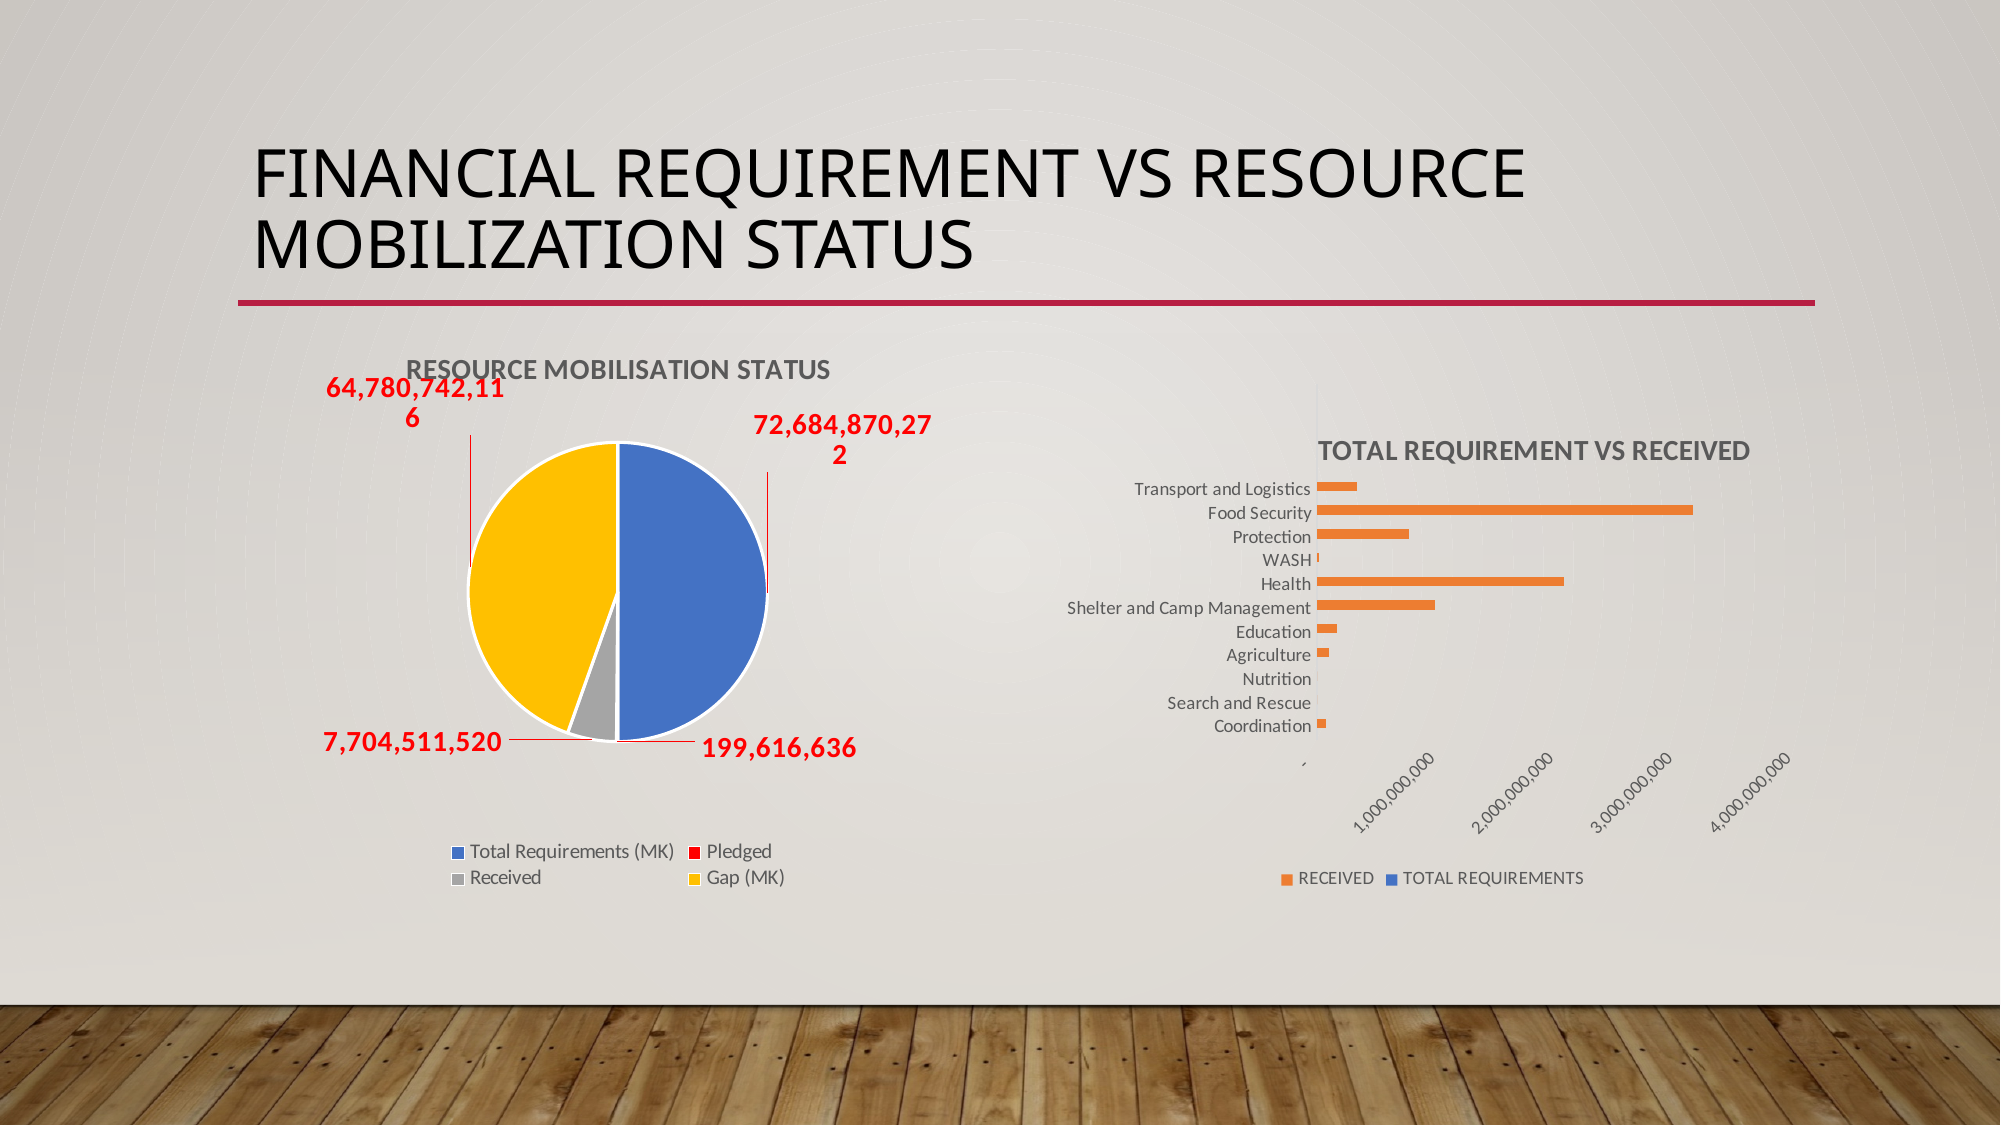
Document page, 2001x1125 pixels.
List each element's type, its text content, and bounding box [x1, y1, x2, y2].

picture [0, 1005, 2000, 1125]
chart [1051, 305, 1815, 896]
title FINANCIAL REQUIREMENT VS RESOURCE MOBILIZATION STATUS [237, 132, 1814, 306]
chart [237, 329, 1000, 896]
